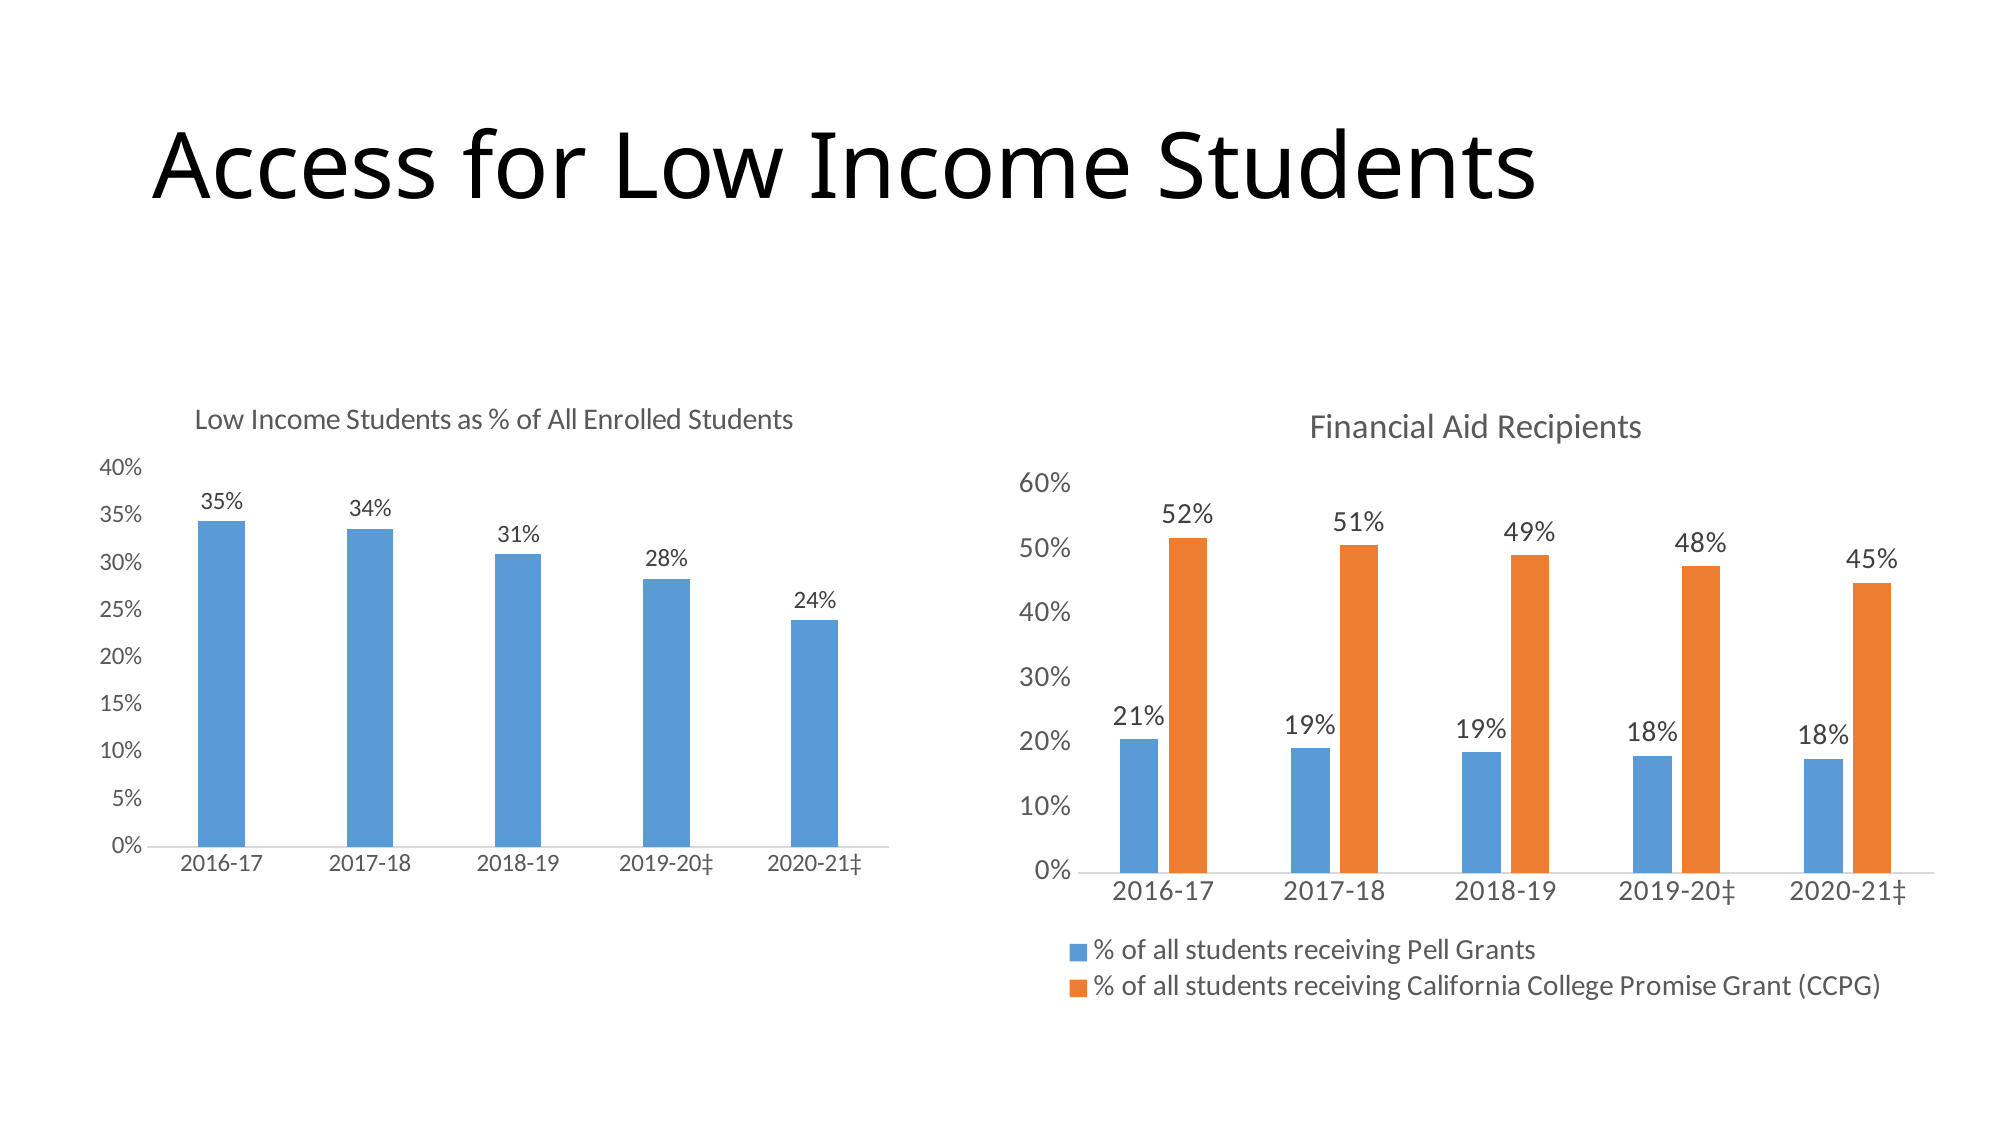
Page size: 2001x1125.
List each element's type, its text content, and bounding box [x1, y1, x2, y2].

chart [82, 380, 906, 889]
title Access for Low Income Students [137, 59, 1863, 278]
chart [999, 380, 1953, 1010]
